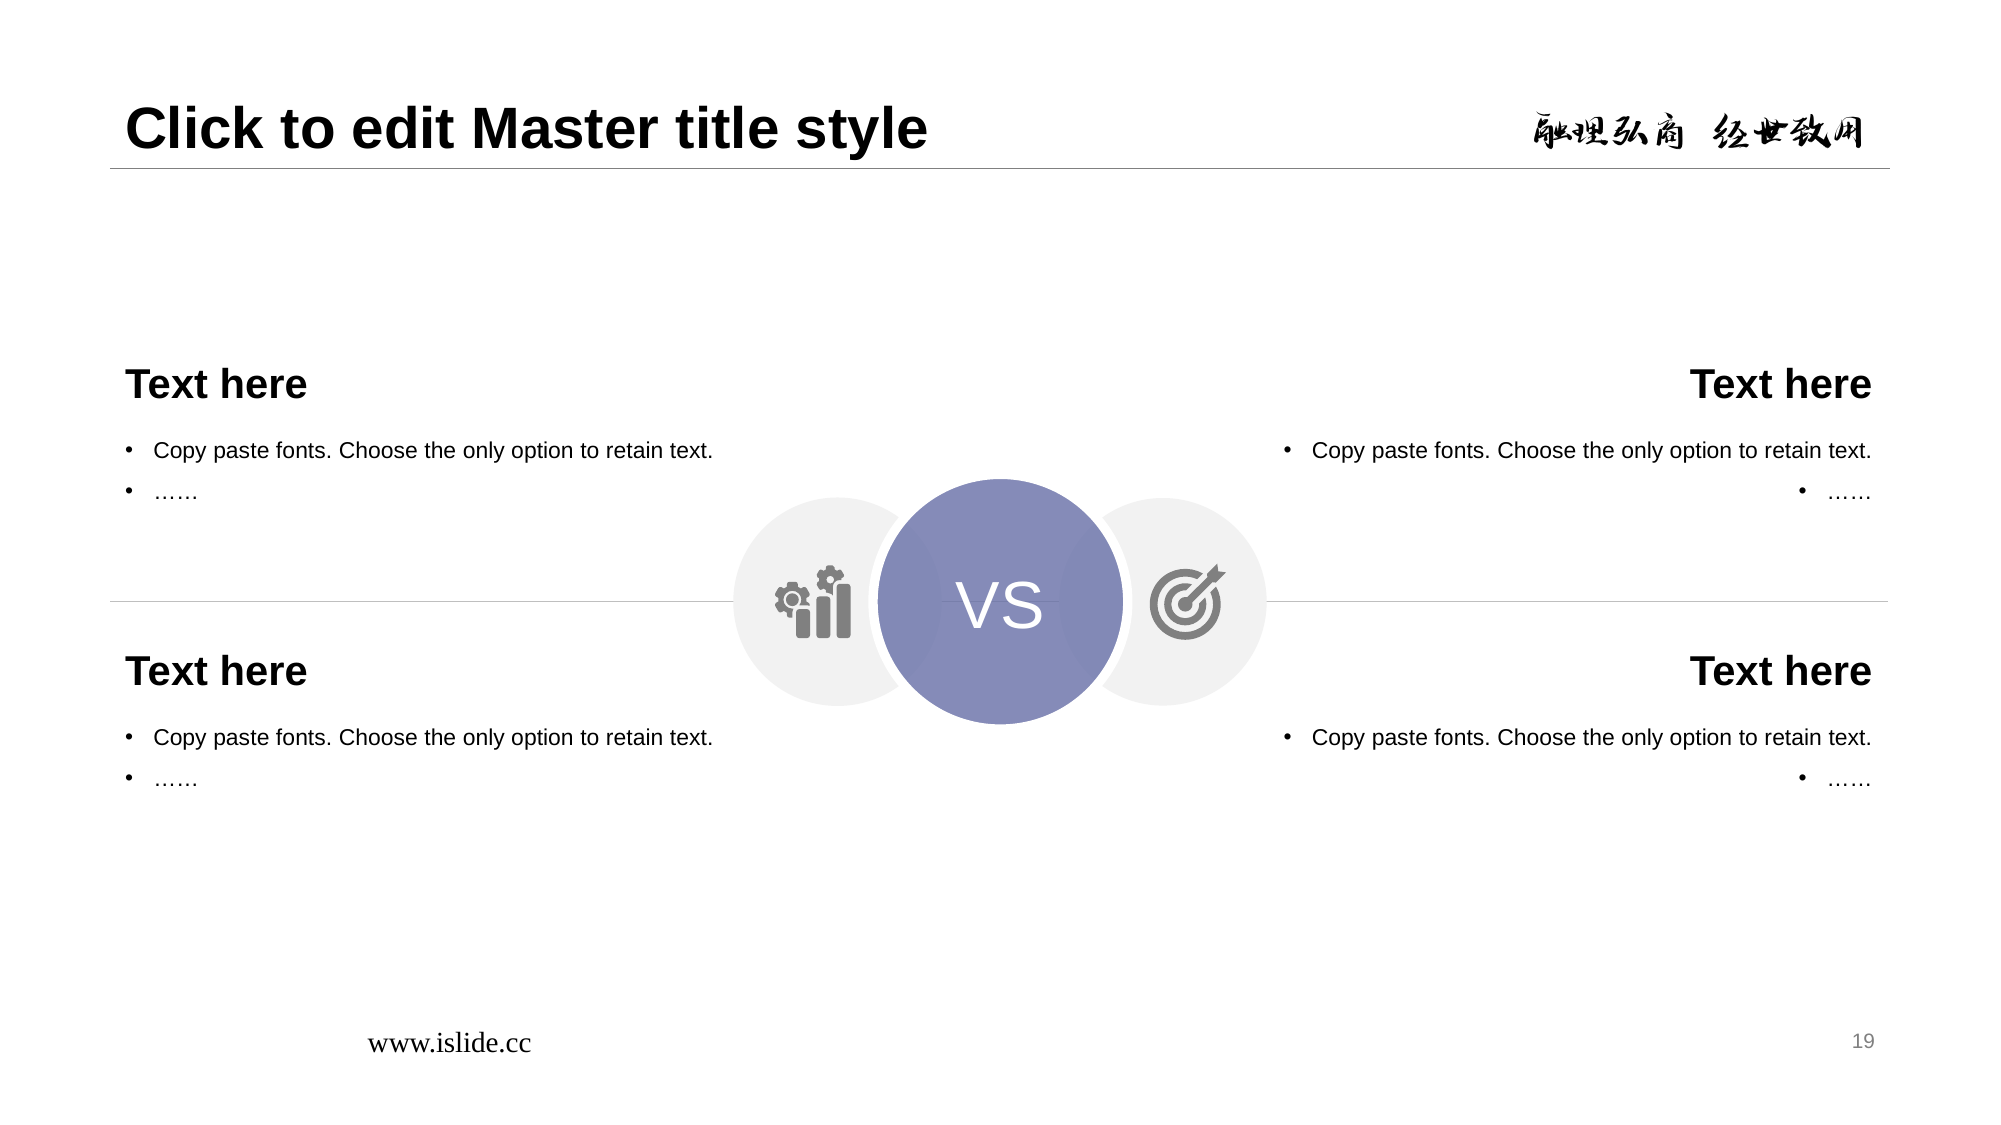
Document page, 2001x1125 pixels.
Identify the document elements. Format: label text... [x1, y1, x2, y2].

title Click to edit Master title style [109, 0, 1890, 169]
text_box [110, 336, 1888, 868]
slide_number 19 [1412, 1023, 1890, 1058]
footer www.islide.cc [109, 1023, 790, 1058]
